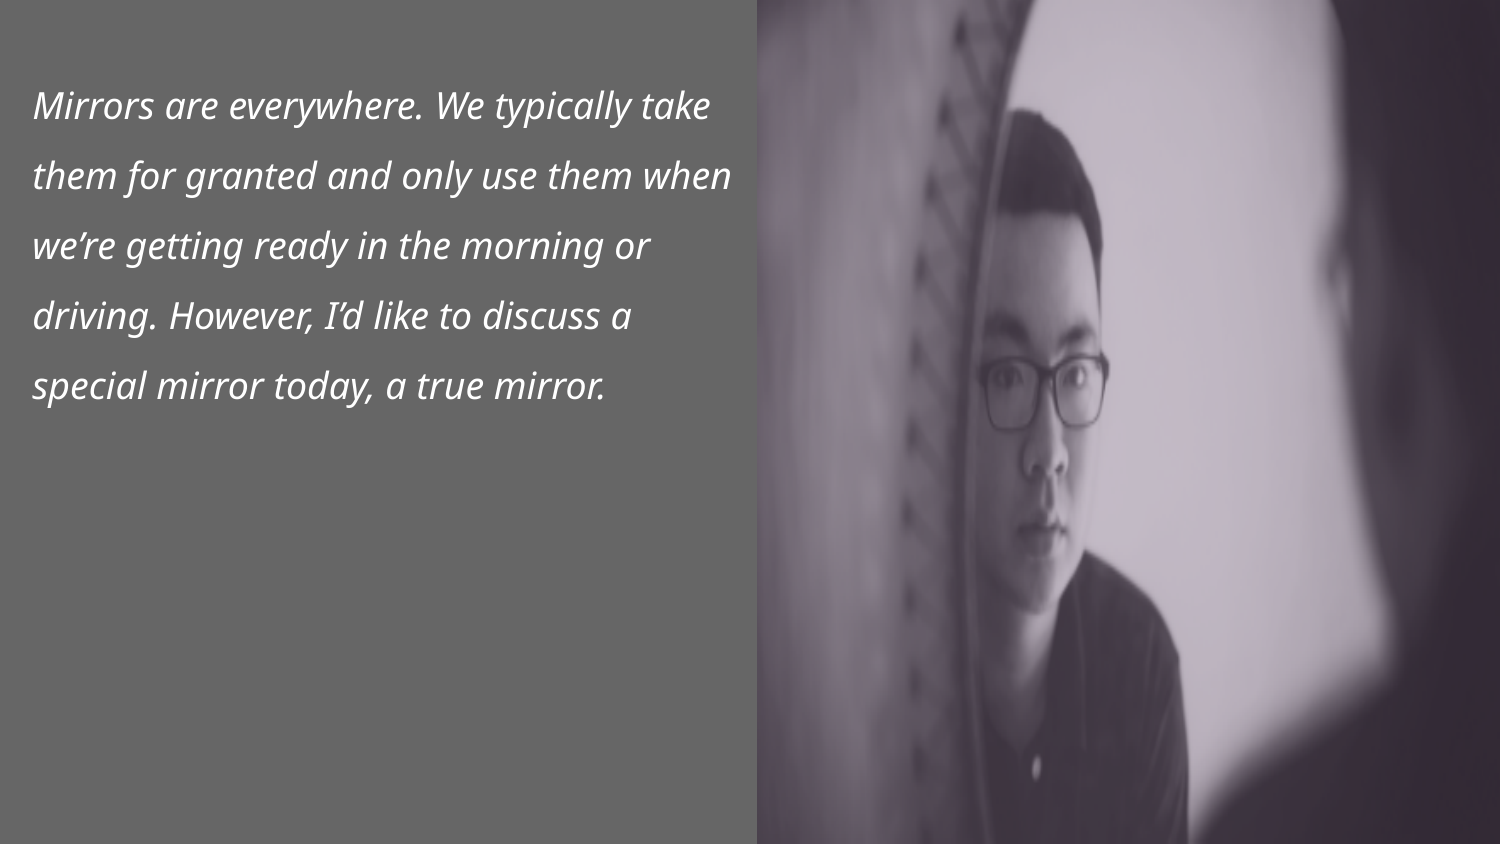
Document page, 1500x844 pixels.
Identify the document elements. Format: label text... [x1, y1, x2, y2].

picture [757, 0, 1500, 844]
text_box Mirrors are everywhere. We typically take them for granted and only use them when we’re getting ready in the morning or driving. However, I’d like to discuss a special mirror today, a true mirror. [17, 41, 750, 754]
